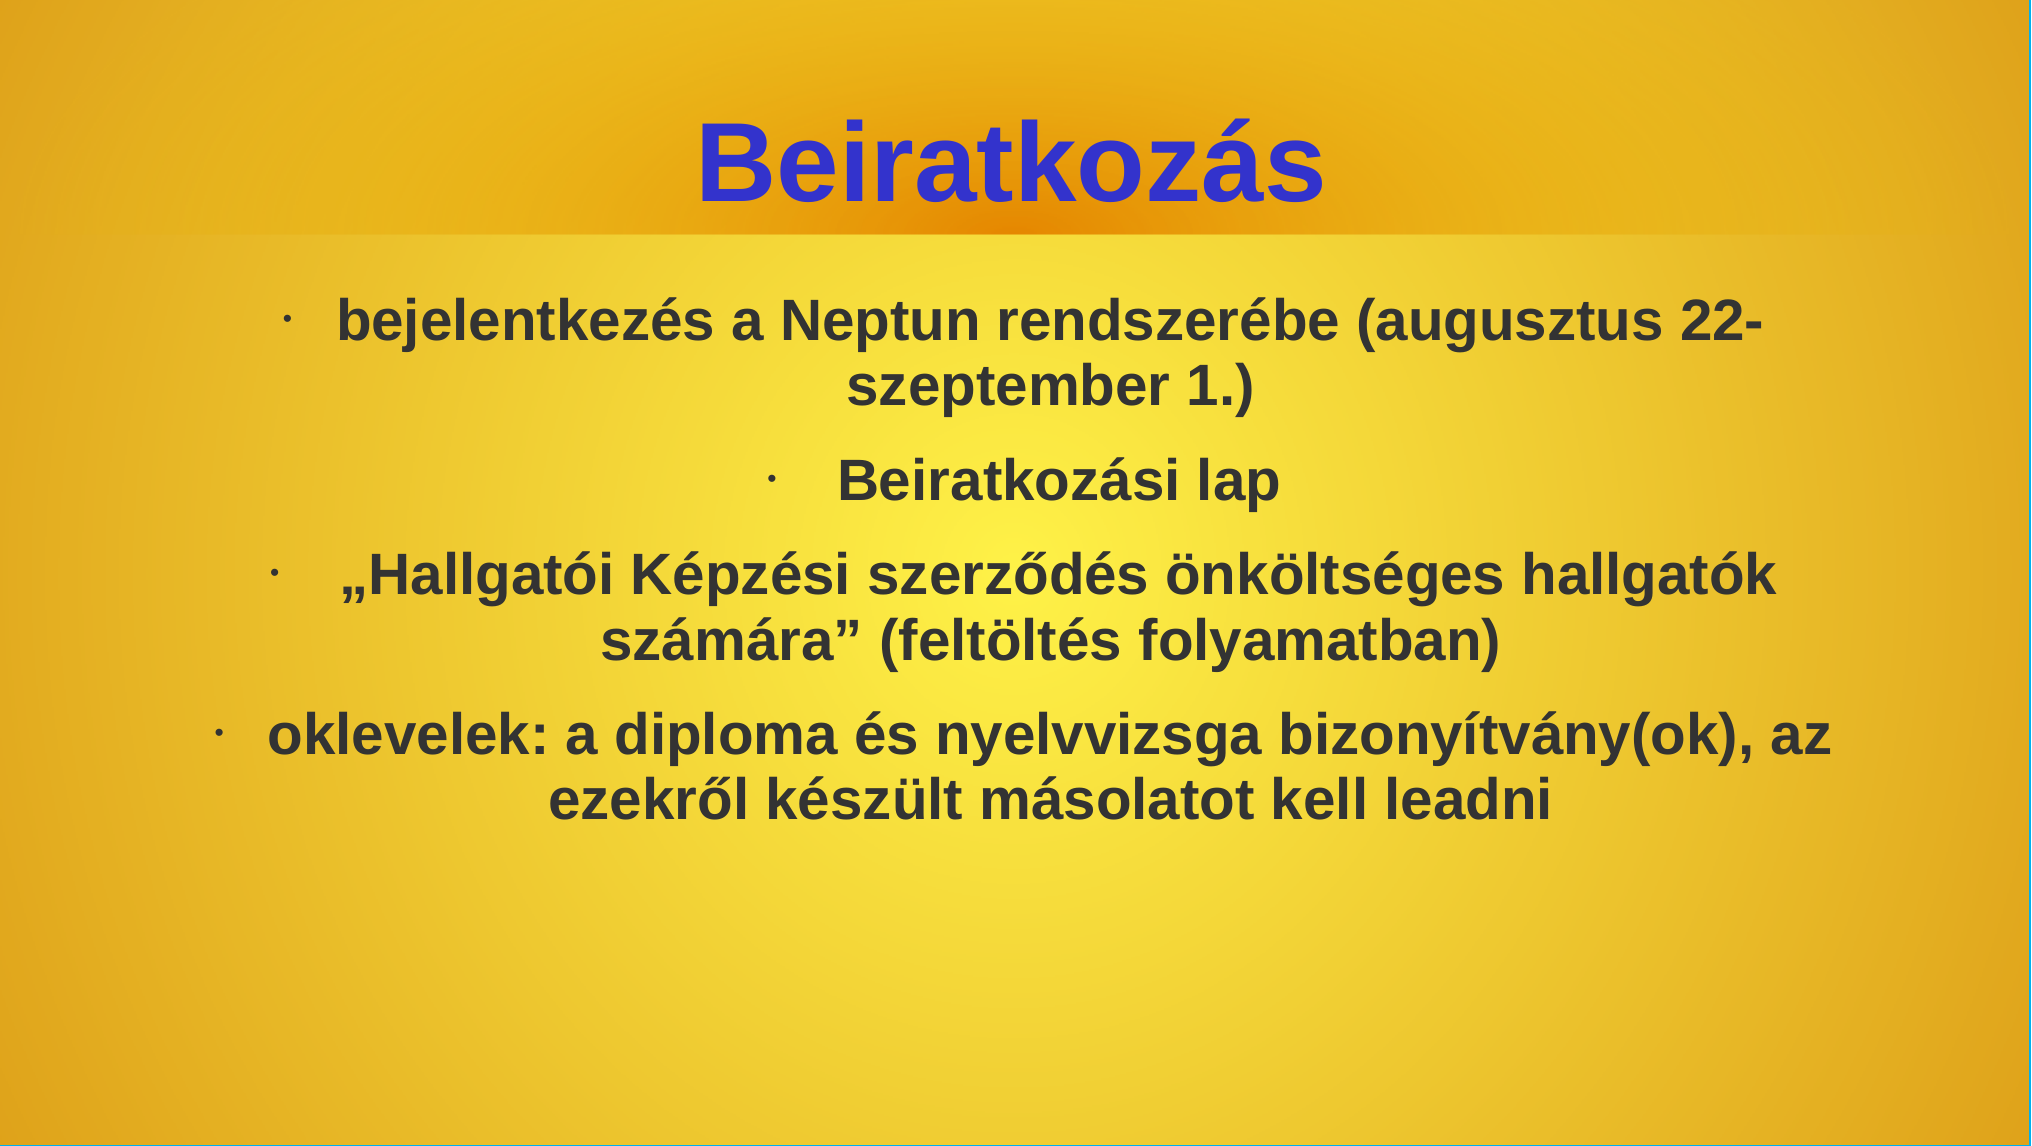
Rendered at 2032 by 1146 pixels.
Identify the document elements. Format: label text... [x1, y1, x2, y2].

title Beiratkozás [96, 64, 1926, 257]
list bejelentkezés a Neptun rendszerébe (augusztus 22-szeptember 1.) Beiratkozási lap „Hallgatói Képzési szerződés önköltséges hallgatók számára” (feltöltés folyamatban) oklevelek: a diploma és nyelvvizsga bizonyítvány(ok), az ezekről készült másolatot kell leadni [165, 283, 1867, 949]
